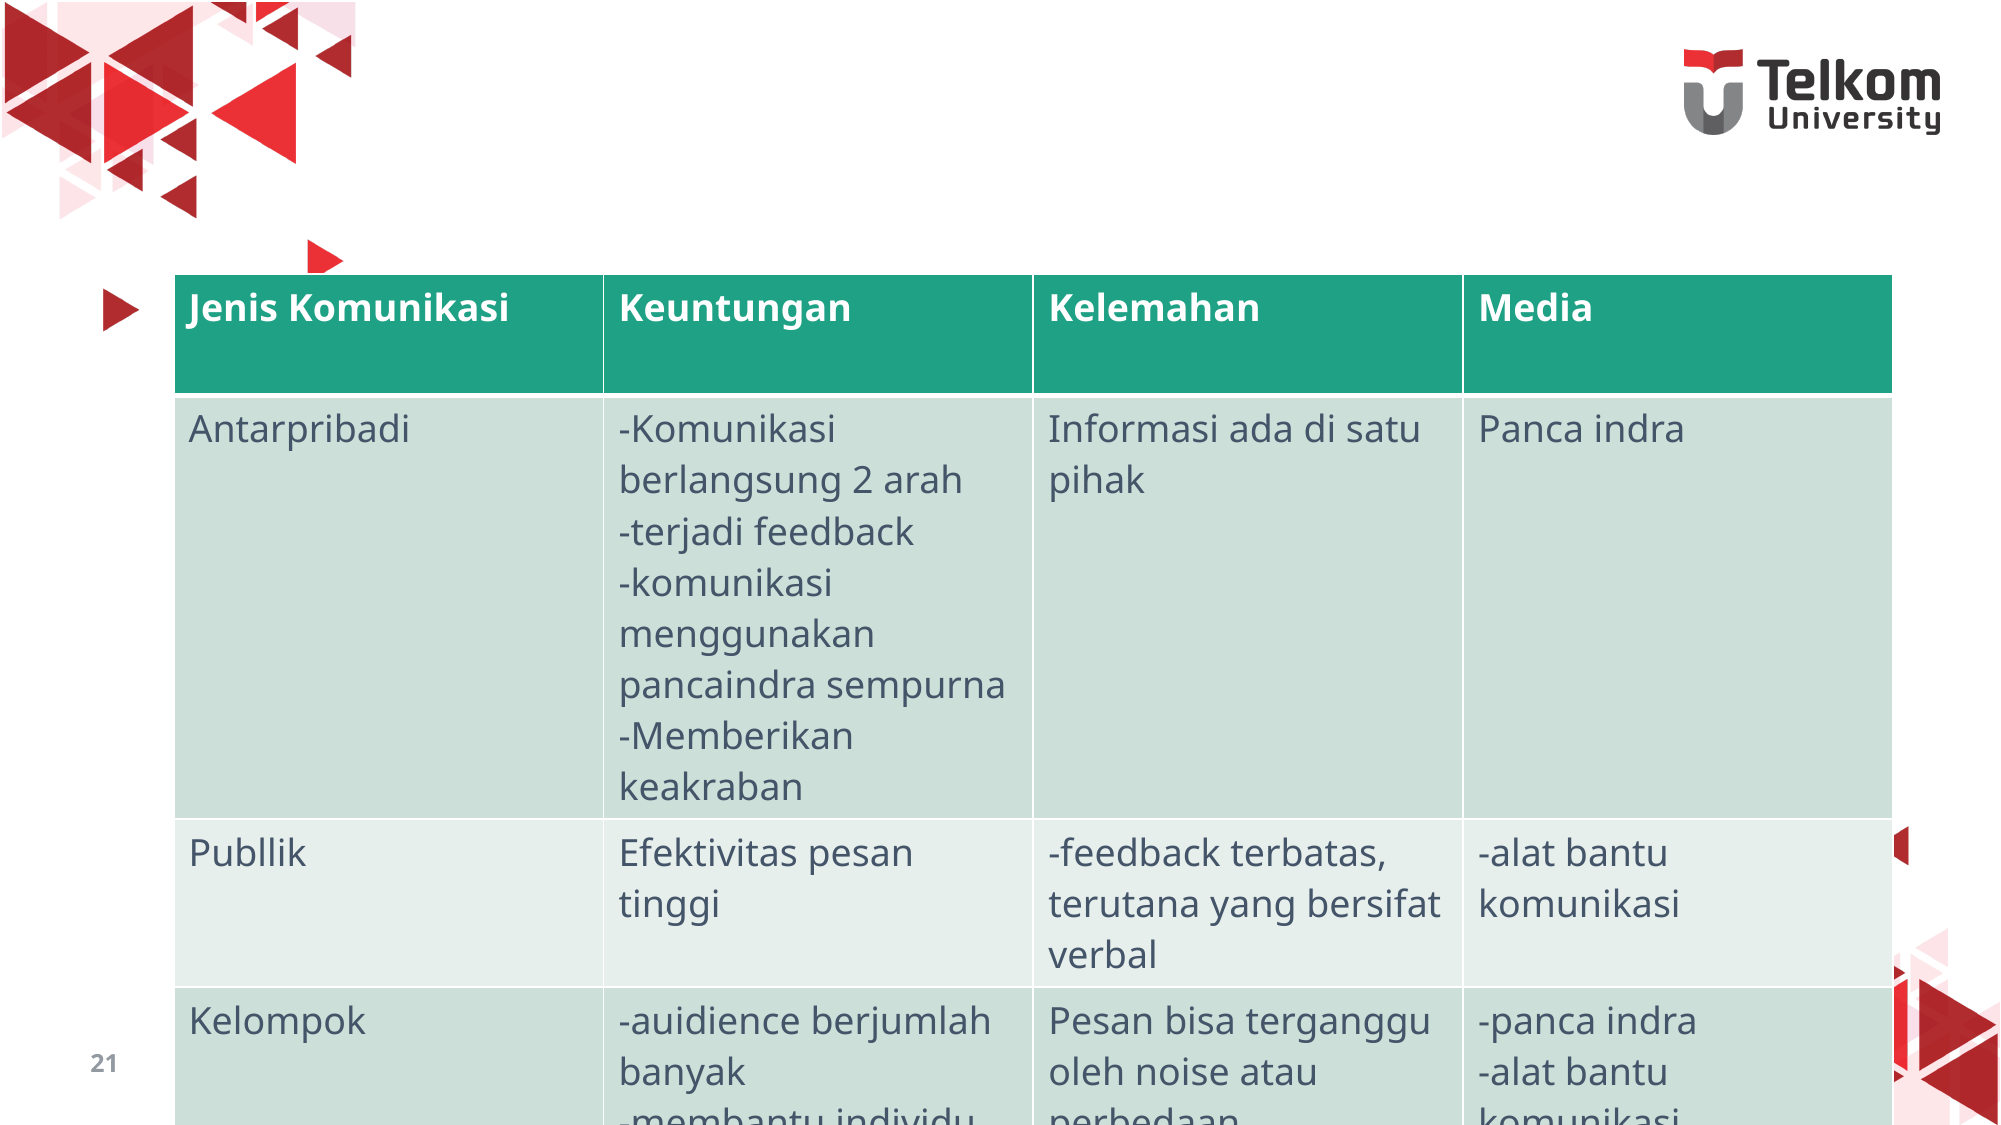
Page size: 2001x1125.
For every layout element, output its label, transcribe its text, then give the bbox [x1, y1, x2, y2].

picture [1894, 790, 2000, 1125]
table_cell -auidience berjumlah banyak -membantu individu mencapai perubahan personal -memperat hubungan sosial -problem solving [604, 988, 1032, 1125]
table_cell -feedback terbatas, terutana yang bersifat verbal [1034, 820, 1462, 986]
table_header Kelemahan [1034, 275, 1462, 393]
picture [1684, 49, 1940, 135]
table_cell Kelompok [175, 988, 603, 1125]
table_cell Informasi ada di satu pihak [1034, 398, 1462, 818]
slide_number 21 [60, 1034, 173, 1094]
table_cell Efektivitas pesan tinggi [604, 820, 1032, 986]
table_cell -panca indra -alat bantu komunikasi [1464, 988, 1892, 1125]
table_cell -alat bantu komunikasi [1464, 820, 1892, 986]
table_cell Publlik [175, 820, 603, 986]
table_cell Panca indra [1464, 398, 1892, 818]
table_header Media [1464, 275, 1892, 393]
table_cell -Komunikasi berlangsung 2 arah -terjadi feedback -komunikasi menggunakan pancaindra sempurna -Memberikan keakraban [604, 398, 1032, 818]
table_header Keuntungan [604, 275, 1032, 393]
table_cell Pesan bisa terganggu oleh noise atau perbedaan pemahaman [1034, 988, 1462, 1125]
table_cell Antarpribadi [175, 398, 603, 818]
table_header Jenis Komunikasi [175, 275, 603, 393]
picture [2, 2, 388, 371]
